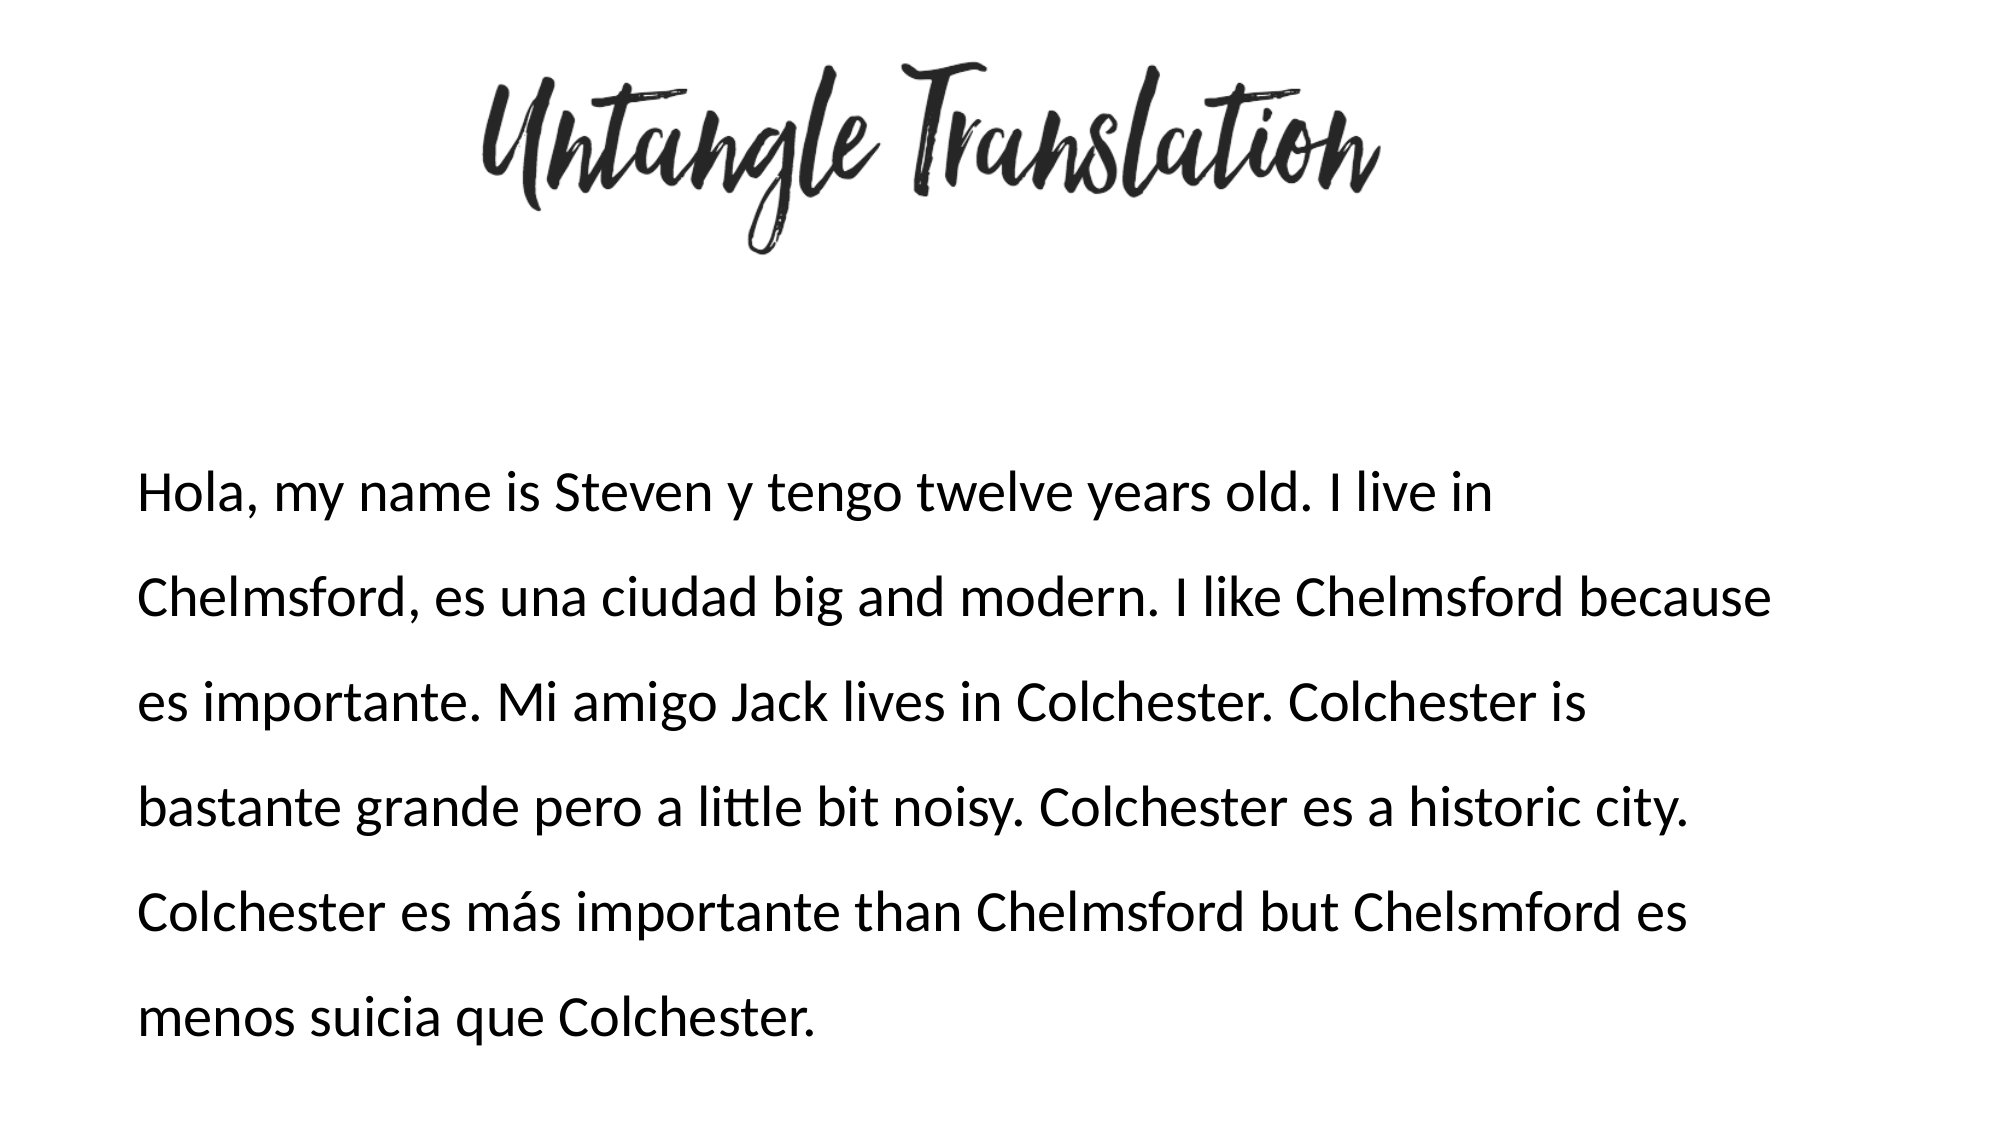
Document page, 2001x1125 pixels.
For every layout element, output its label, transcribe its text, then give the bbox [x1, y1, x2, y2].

picture [412, 8, 1423, 298]
text_box Hola, my name is Steven y tengo twelve years old. I live in Chelmsford, es una ciudad big and modern. I like Chelmsford because es importante. Mi amigo Jack lives in Colchester. Colchester is bastante grande pero a little bit noisy. Colchester es a historic city. Colchester es más importante than Chelmsford but Chelsmford es menos suicia que Colchester. [122, 411, 1806, 1056]
